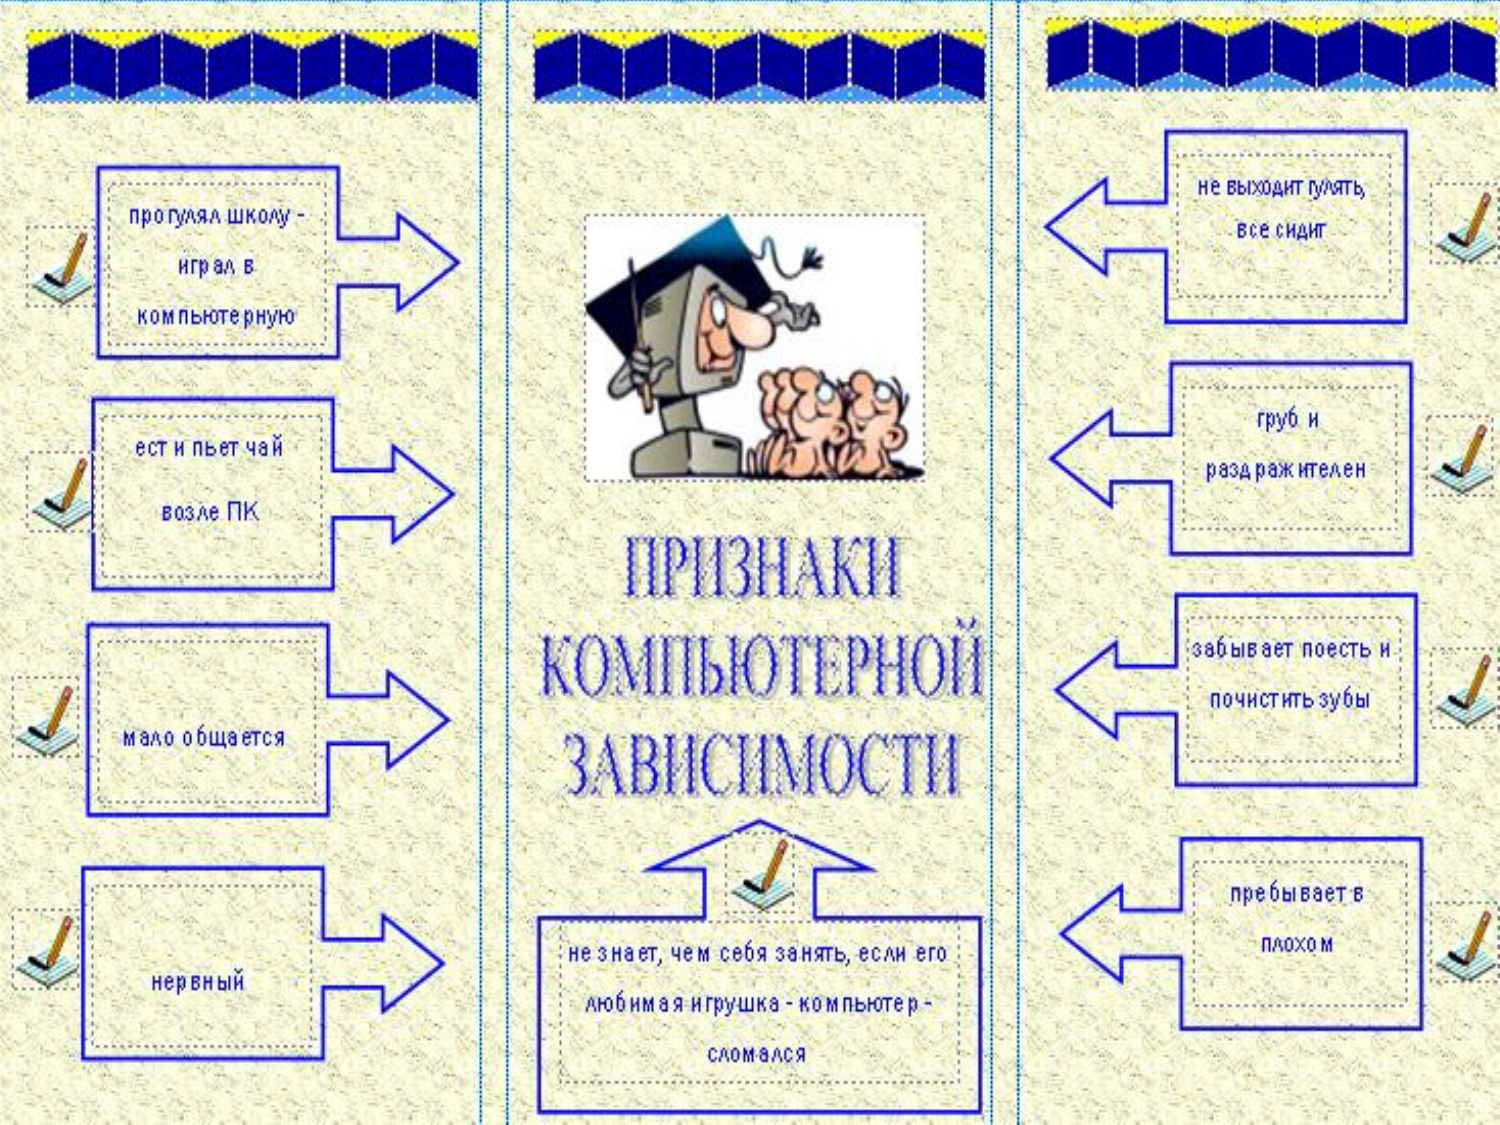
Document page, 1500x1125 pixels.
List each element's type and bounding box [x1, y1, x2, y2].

list [0, 0, 1500, 1125]
